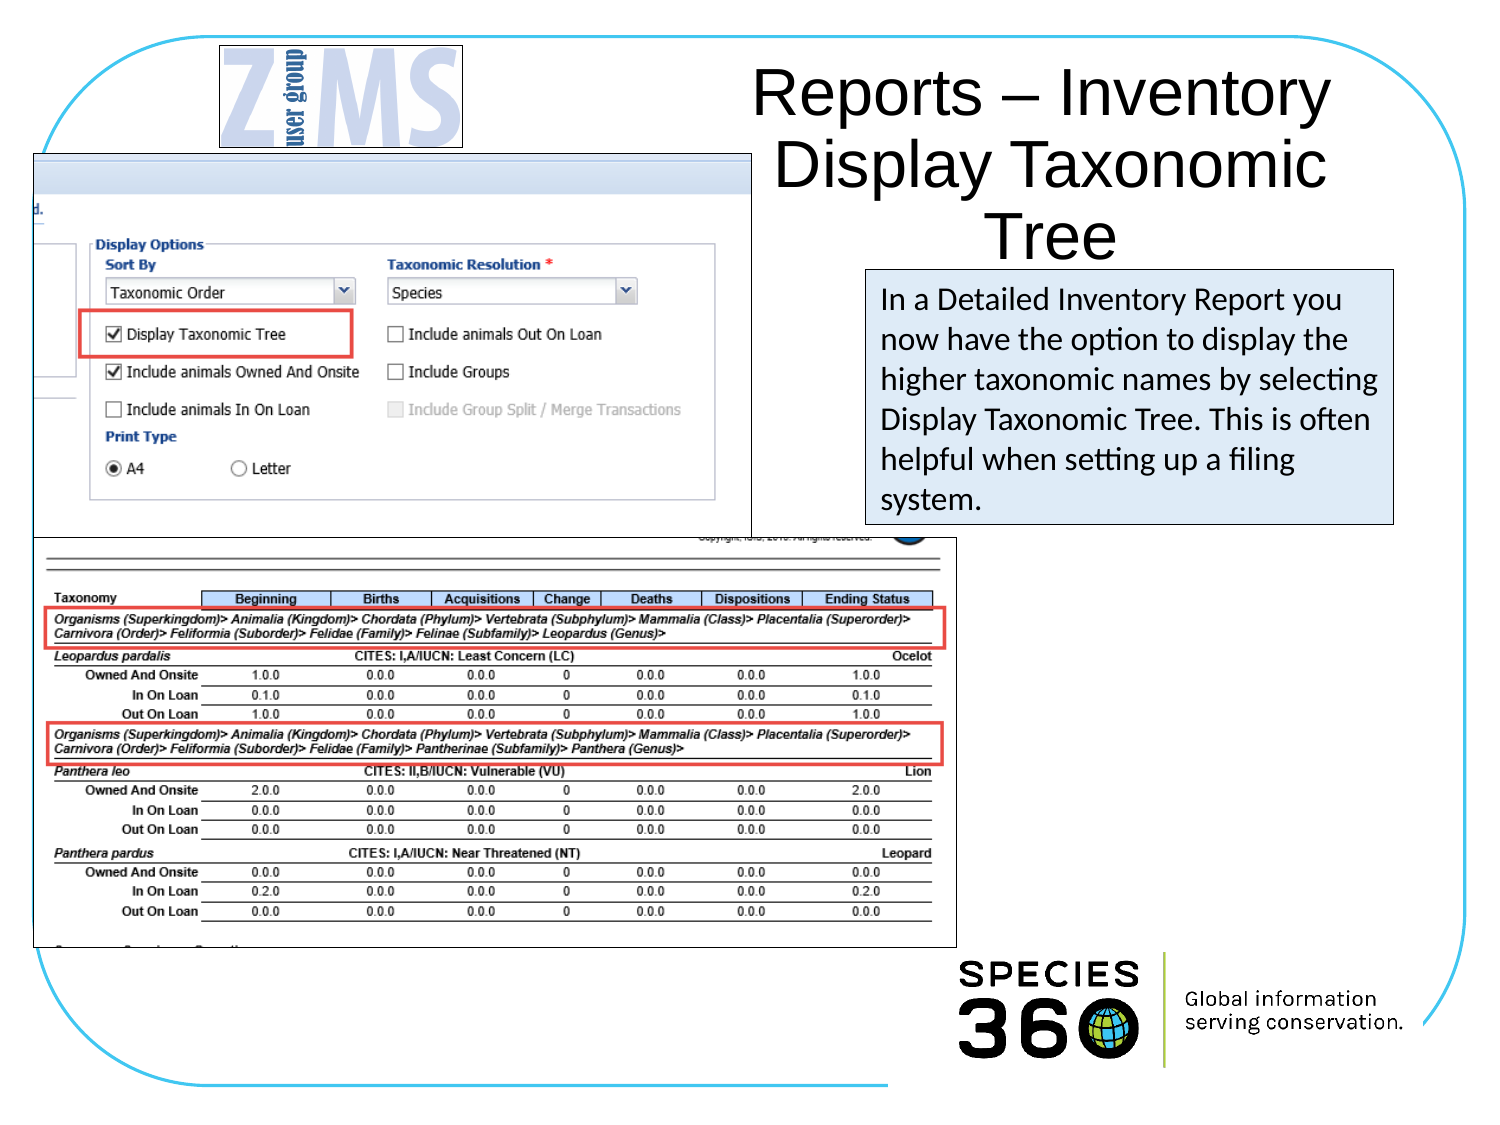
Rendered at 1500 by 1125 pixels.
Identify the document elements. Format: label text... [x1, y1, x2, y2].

picture [33, 153, 1407, 1075]
picture [219, 45, 463, 148]
text_box In a Detailed Inventory Report you now have the option to display the higher taxonomic names by selecting Display Taxonomic Tree. This is often helpful when setting up a filing system. [865, 269, 1394, 525]
title Reports – Inventory Display Taxonomic Tree [705, 114, 1397, 218]
